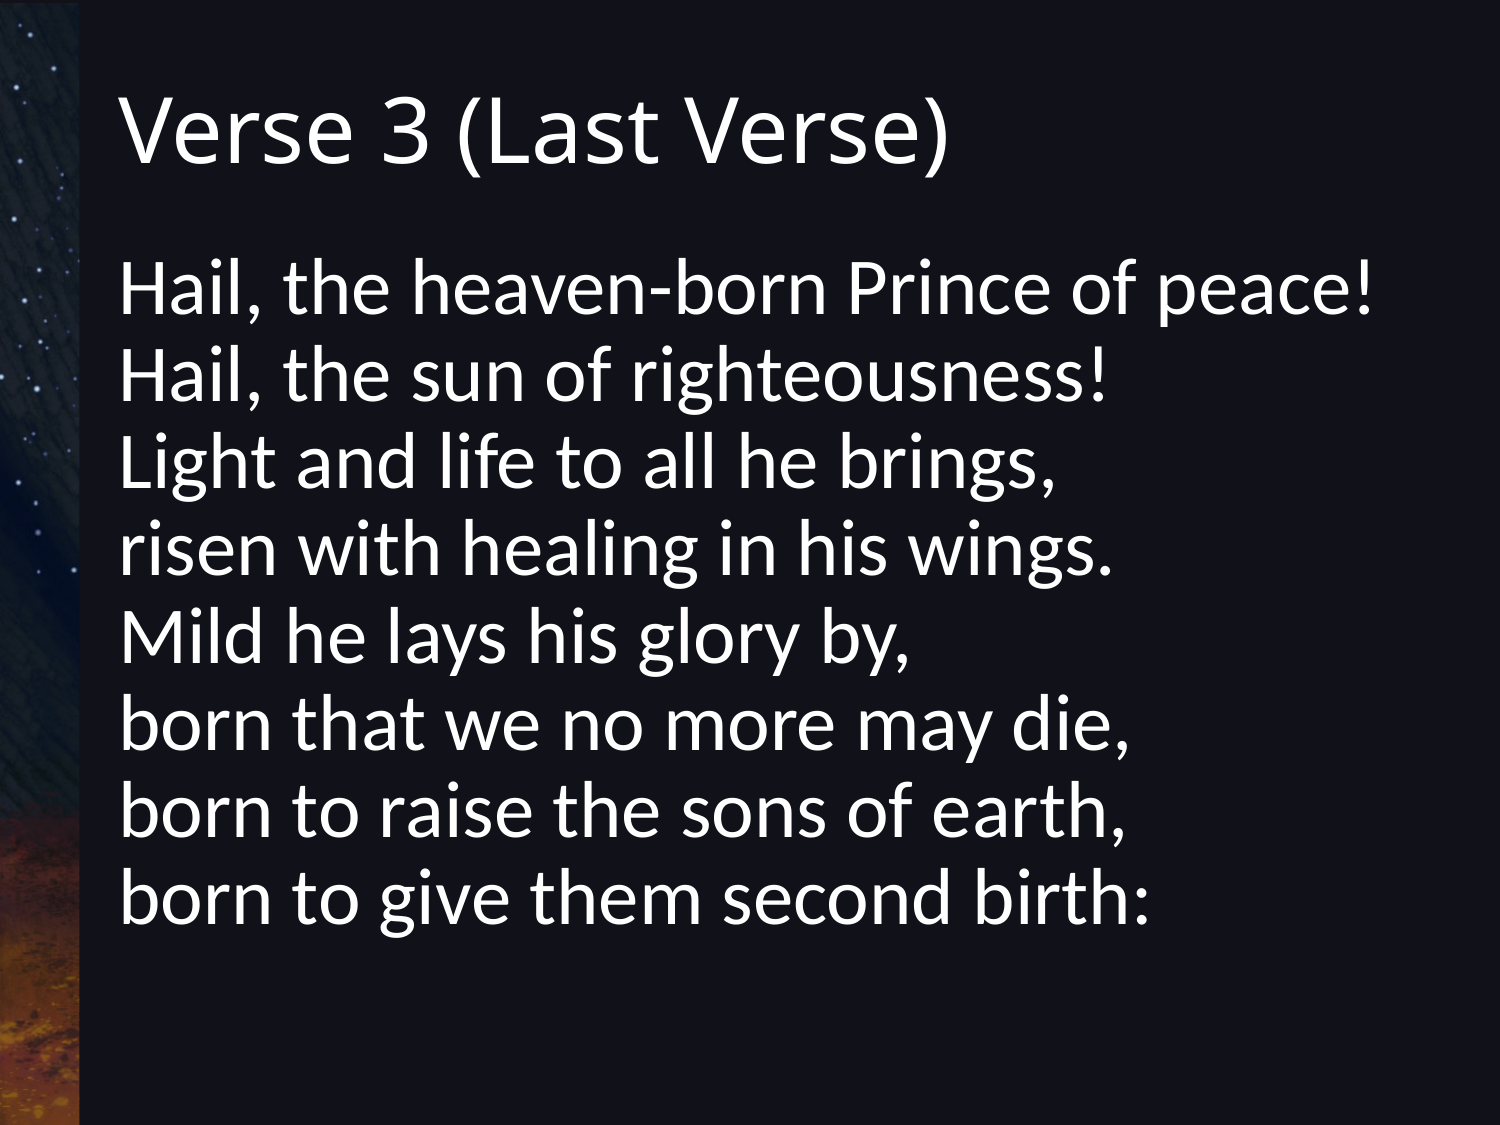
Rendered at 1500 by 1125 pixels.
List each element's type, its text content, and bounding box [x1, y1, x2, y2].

list Hail, the heaven-born Prince of peace! Hail, the sun of righteousness! Light and life to all he brings, risen with healing in his wings. Mild he lays his glory by, born that we no more may die, born to raise the sons of earth, born to give them second birth: [103, 237, 1397, 1039]
picture [0, 3, 80, 1125]
title Verse 3 (Last Verse) [103, 59, 1397, 209]
